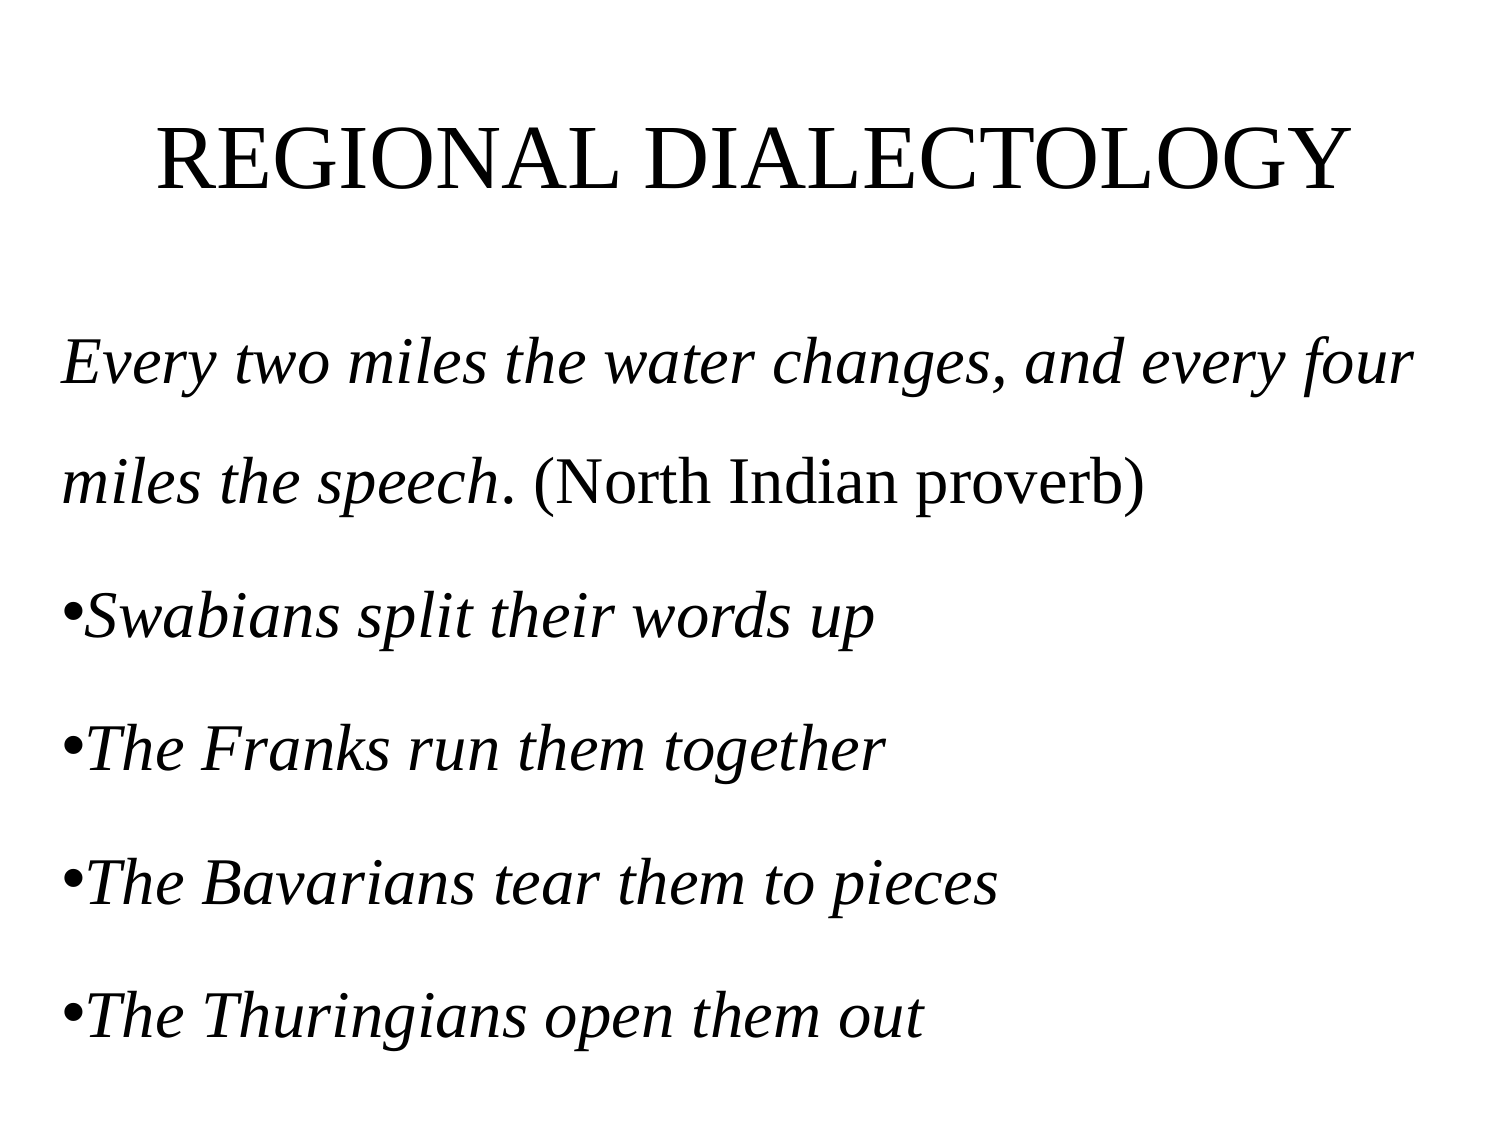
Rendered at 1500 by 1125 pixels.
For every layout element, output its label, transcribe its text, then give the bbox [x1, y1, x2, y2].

subtitle Every two miles the water changes, and every four miles the speech. (North Indian proverb) Swabians split their words up The Franks run them together The Bavarians tear them to pieces The Thuringians open them out [46, 269, 1454, 1079]
title REGIONAL DIALECTOLOGY [58, 46, 1454, 258]
